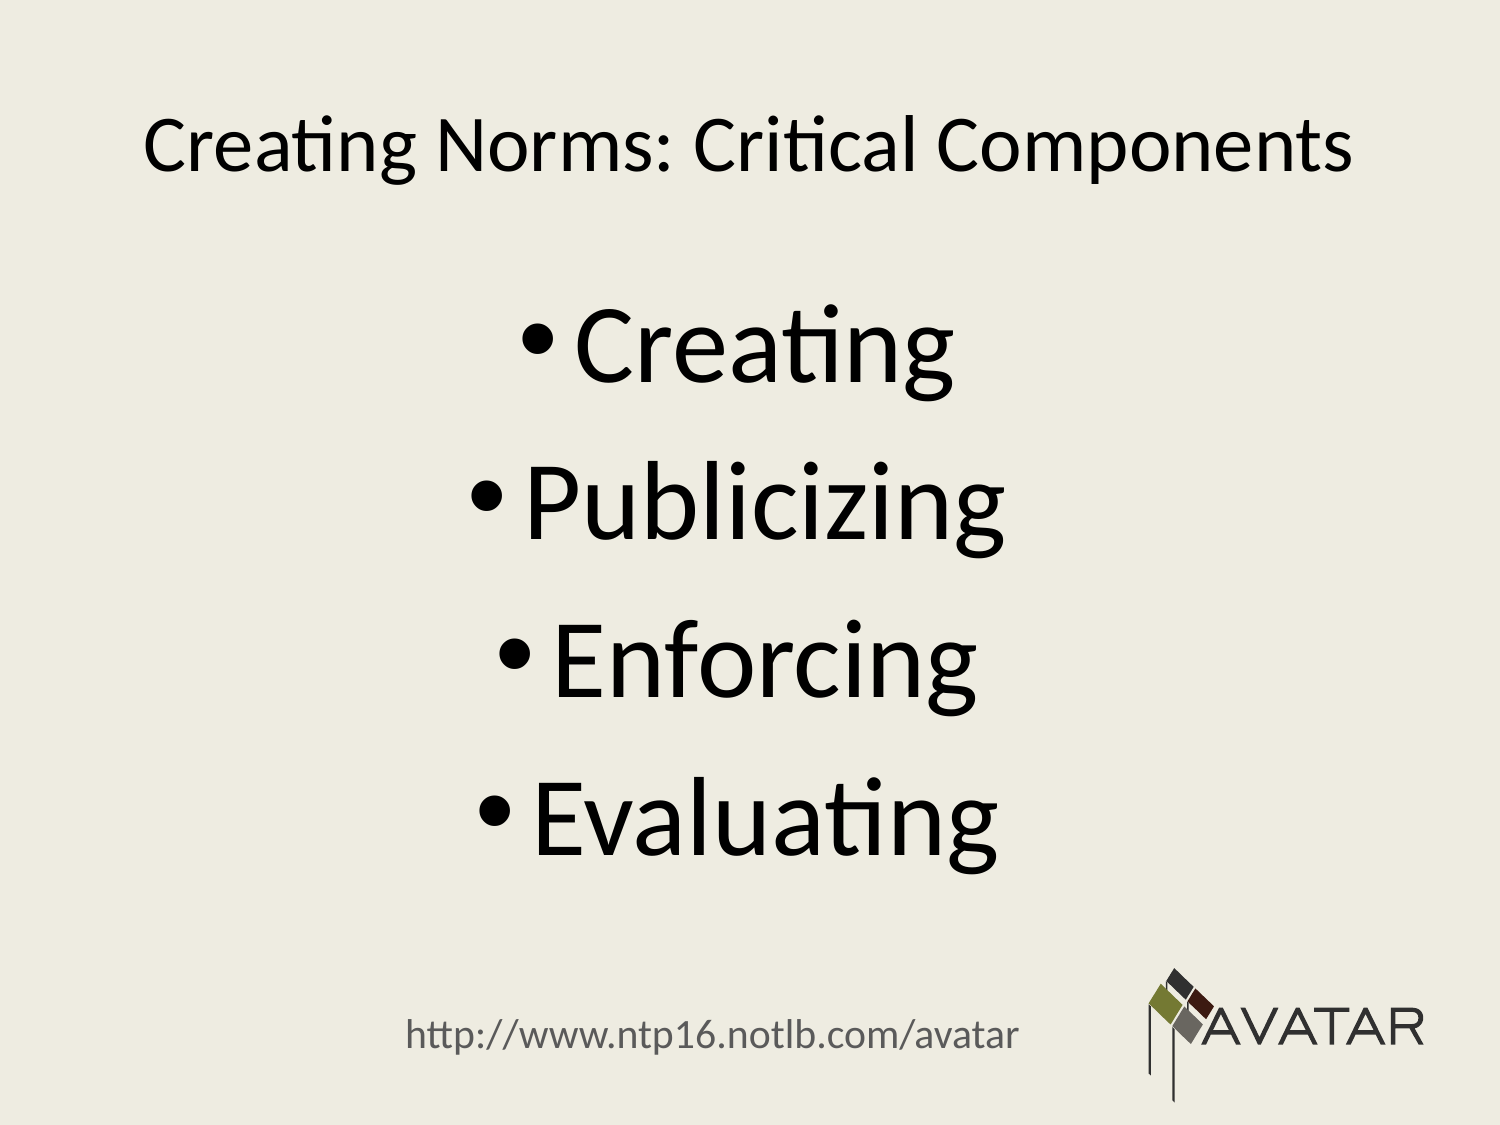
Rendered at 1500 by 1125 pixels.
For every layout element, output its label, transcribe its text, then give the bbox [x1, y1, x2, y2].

list Creating Publicizing Enforcing Evaluating [75, 262, 1425, 1005]
title Creating Norms: Critical Components [75, 45, 1425, 233]
